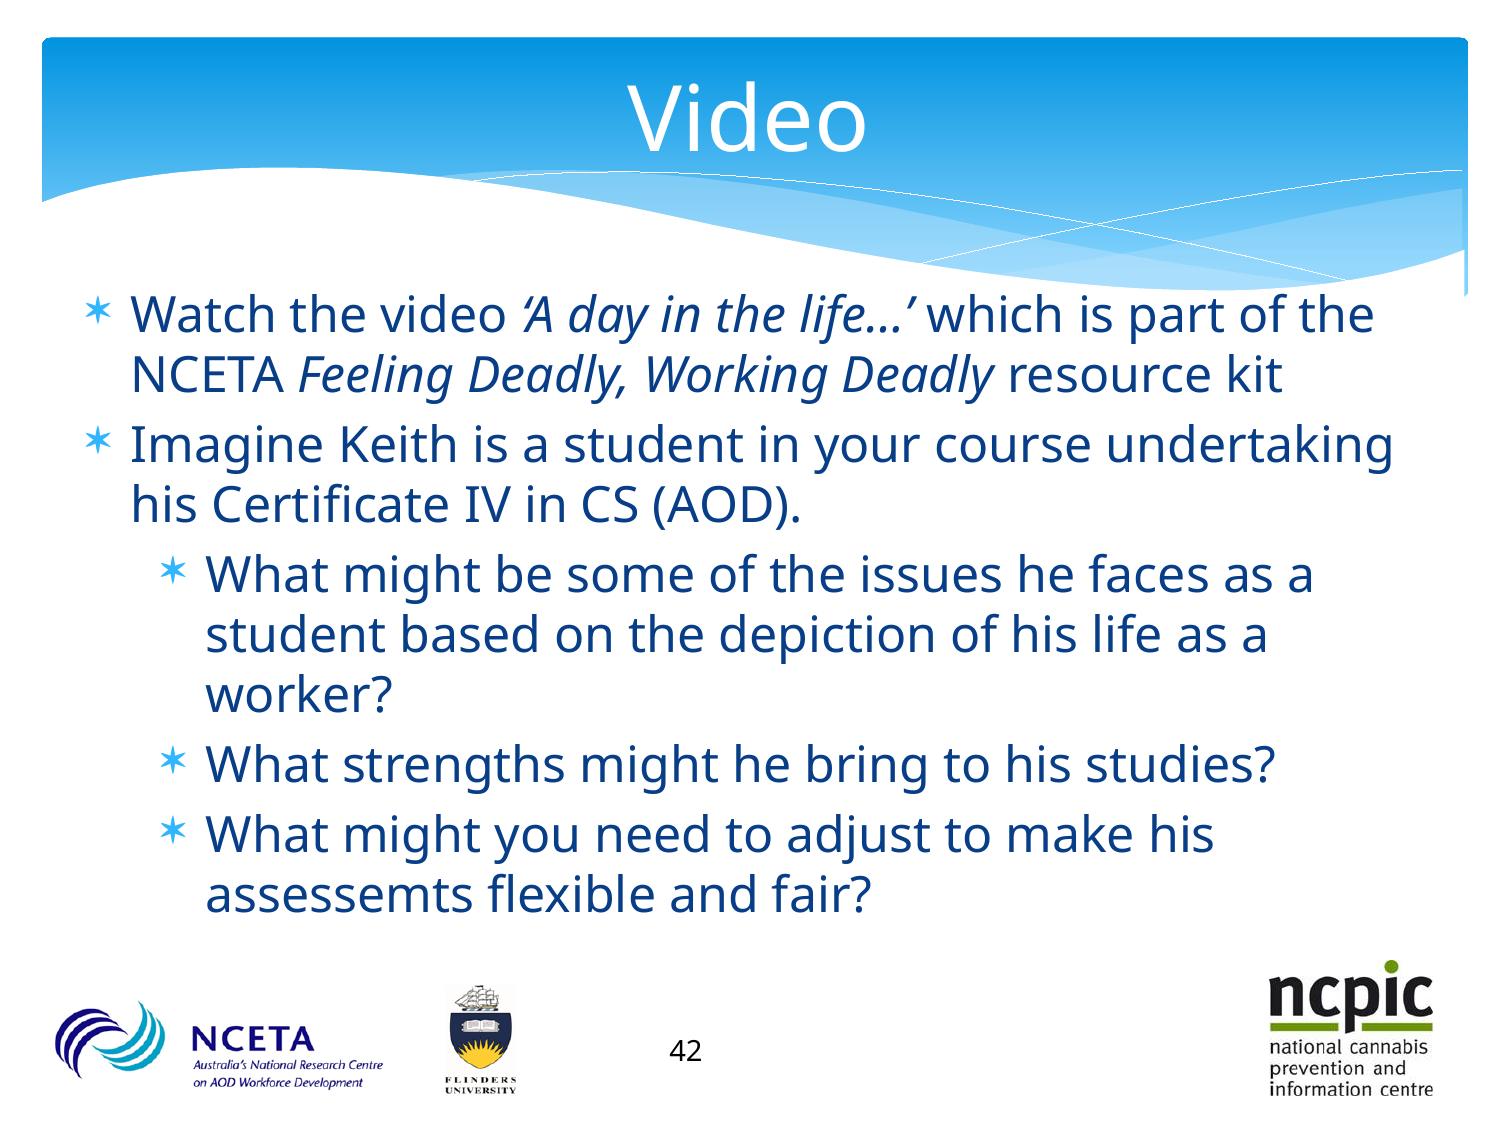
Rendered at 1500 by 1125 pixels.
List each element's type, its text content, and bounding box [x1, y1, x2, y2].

title Video [73, 33, 1425, 197]
text_box Watch the video ‘A day in the life…’ which is part of the NCETA Feeling Deadly, Working Deadly resource kit Imagine Keith is a student in your course undertaking his Certificate IV in CS (AOD). What might be some of the issues he faces as a student based on the depiction of his life as a worker? What strengths might he bring to his studies? What might you need to adjust to make his assessemts flexible and fair? [71, 274, 1430, 930]
picture [1269, 960, 1433, 1096]
slide_number 42 [654, 1025, 846, 1086]
picture [48, 985, 516, 1096]
